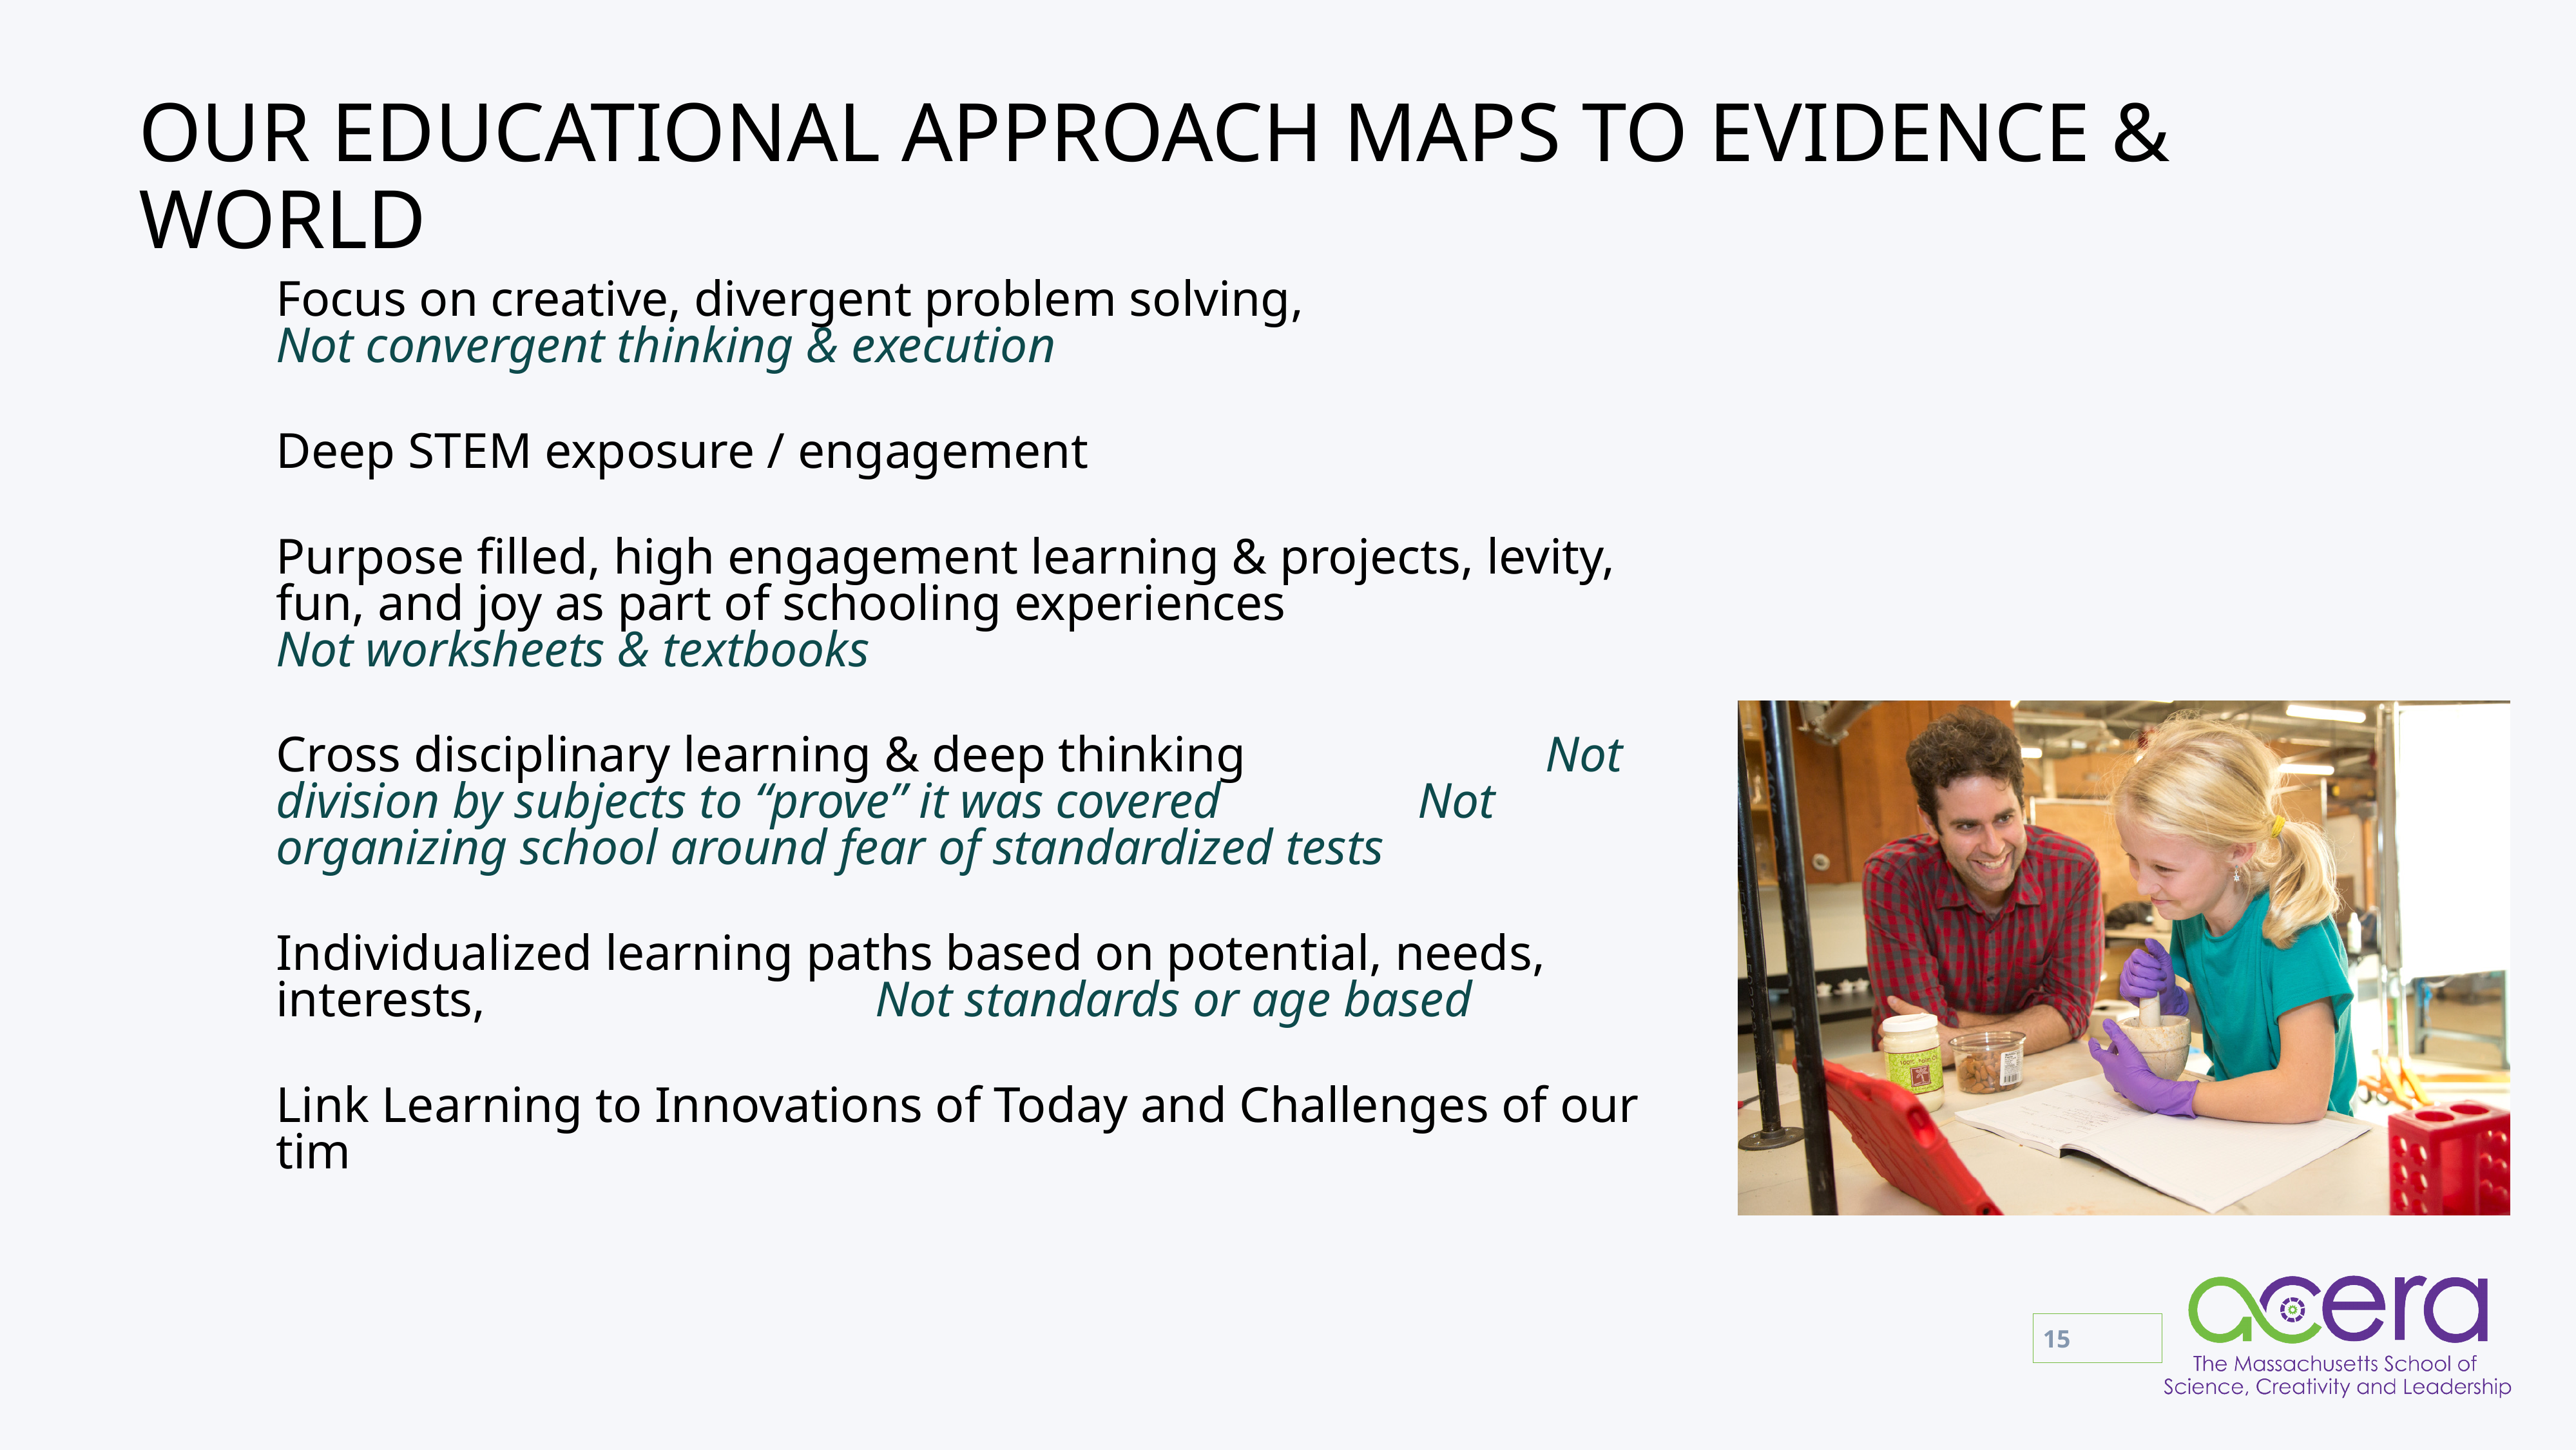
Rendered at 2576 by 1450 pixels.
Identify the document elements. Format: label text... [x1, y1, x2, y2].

picture [2157, 1270, 2515, 1404]
list Focus on creative, divergent problem solving, Not convergent thinking & execution Deep STEM exposure / engagement Purpose filled, high engagement learning & projects, levity, fun, and joy as part of schooling experiences Not worksheets & textbooks Cross disciplinary learning & deep thinking Not division by subjects to “prove” it was covered Not organizing school around fear of standardized tests Individualized learning paths based on potential, needs, interests, Not standards or age based Link Learning to Innovations of Today and Challenges of our tim [266, 269, 1725, 1409]
picture [1738, 701, 2510, 1216]
slide_number 15 [2033, 1313, 2162, 1363]
title OUR EDUCATIONAL APPROACH MAPS TO EVIDENCE & WORLD [128, 19, 2448, 339]
